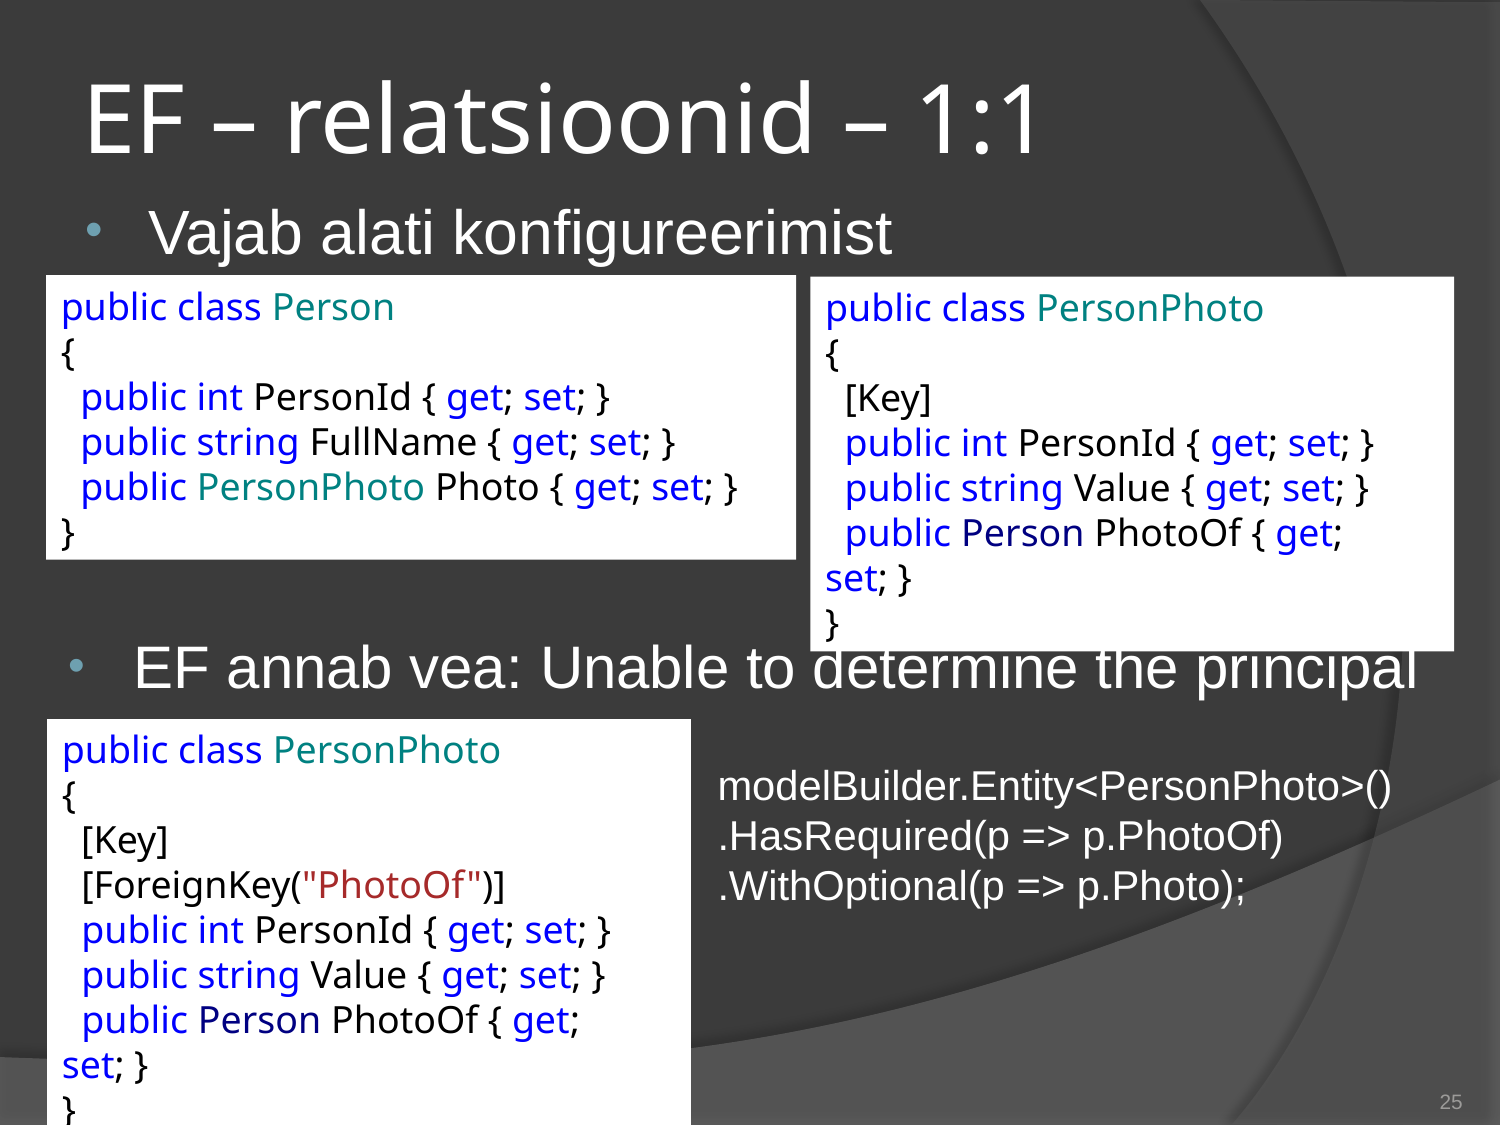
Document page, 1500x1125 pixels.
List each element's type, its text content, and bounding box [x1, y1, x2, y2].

text_box public class PersonPhoto { [Key] public int PersonId { get; set; } public string Value { get; set; } public Person PhotoOf { get; set; } } [810, 276, 1455, 621]
text_box EF annab vea: Unable to determine the principal [47, 621, 1457, 716]
title EF – relatsioonid – 1:1 [75, 45, 1300, 185]
slide_number 25 [1337, 1053, 1463, 1114]
text_box modelBuilder.Entity<PersonPhoto>() .HasRequired(p => p.PhotoOf) .WithOptional(p => p.Photo); [702, 751, 1455, 917]
text_box public class PersonPhoto { [Key] [ForeignKey("PhotoOf")] public int PersonId { get; set; } public string Value { get; set; } public Person PhotoOf { get; set; } } [47, 719, 691, 1125]
list Vajab alati konfigureerimist [64, 184, 1290, 296]
text_box public class Person { public int PersonId { get; set; } public string FullName { get; set; } public PersonPhoto Photo { get; set; } } [46, 275, 797, 560]
